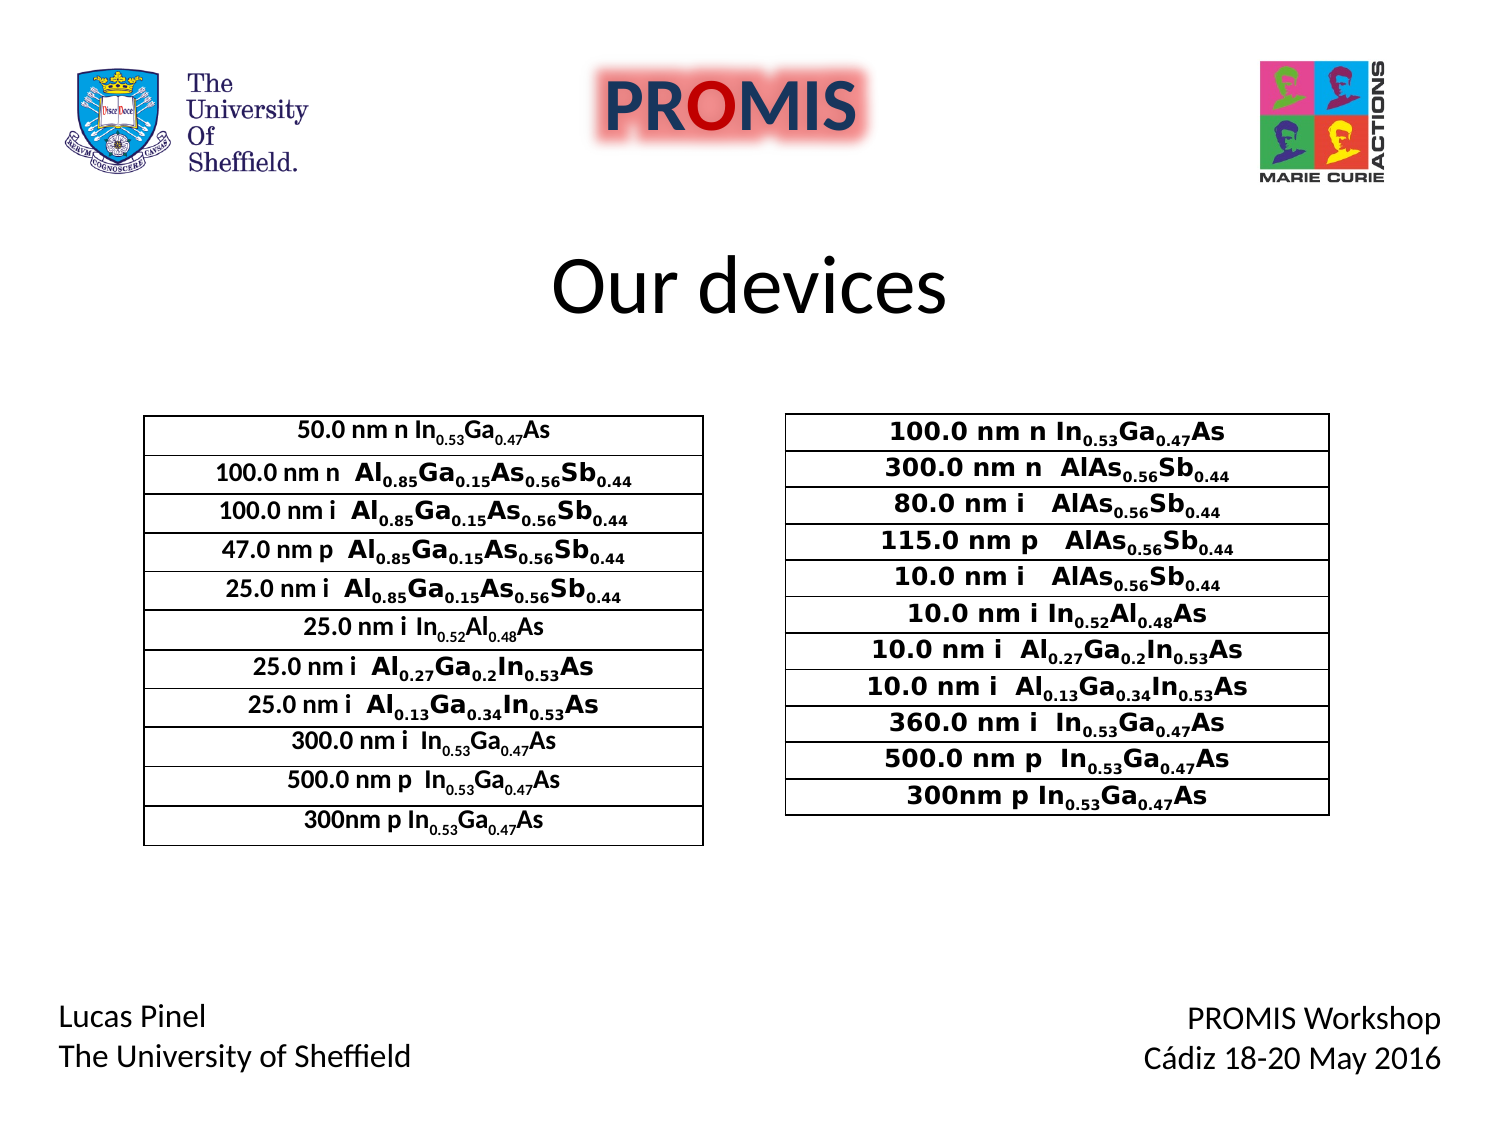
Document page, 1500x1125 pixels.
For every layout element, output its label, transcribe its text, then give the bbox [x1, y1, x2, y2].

table_header 50.0 nm n In0.53Ga0.47As [145, 417, 702, 455]
text_box Lucas Pinel The University of Sheffield [43, 986, 428, 1082]
text_box PROMIS Workshop Cádiz 18-20 May 2016 [1128, 989, 1457, 1084]
table_cell 80.0 nm i AlAs0.56Sb0.44 [786, 488, 1328, 523]
table_cell 100.0 nm n Al0.85Ga0.15As0.56Sb0.44 [145, 456, 702, 493]
table_cell 47.0 nm p Al0.85Ga0.15As0.56Sb0.44 [145, 534, 702, 571]
table_cell 25.0 nm i Al0.27Ga0.2In0.53As [145, 651, 702, 688]
table_cell 500.0 nm p In0.53Ga0.47As [786, 743, 1328, 778]
table_cell 300.0 nm i In0.53Ga0.47As [145, 728, 702, 766]
table_cell 300nm p In0.53Ga0.47As [145, 807, 702, 845]
picture [1257, 59, 1387, 185]
table_cell 10.0 nm i Al0.13Ga0.34In0.53As [786, 670, 1328, 705]
table_cell 10.0 nm i Al0.27Ga0.2In0.53As [786, 634, 1328, 669]
table_cell 300.0 nm n AlAs0.56Sb0.44 [786, 452, 1328, 486]
table_cell 10.0 nm i In0.52Al0.48As [786, 597, 1328, 632]
picture [40, 47, 415, 197]
table_cell 10.0 nm i AlAs0.56Sb0.44 [786, 561, 1328, 596]
table_cell 360.0 nm i In0.53Ga0.47As [786, 707, 1328, 741]
table_cell 25.0 nm i In0.52Al0.48As [145, 611, 702, 649]
text_box Our devices [74, 186, 1425, 374]
table_header 100.0 nm n In0.53Ga0.47As [786, 415, 1328, 450]
table_cell 100.0 nm i Al0.85Ga0.15As0.56Sb0.44 [145, 495, 702, 532]
table_cell 300nm p In0.53Ga0.47As [786, 780, 1328, 814]
text_box PROMIS [589, 47, 873, 186]
table_cell 500.0 nm p In0.53Ga0.47As [145, 767, 702, 805]
table_cell 115.0 nm p AlAs0.56Sb0.44 [786, 525, 1328, 559]
table_cell 25.0 nm i Al0.13Ga0.34In0.53As [145, 689, 702, 726]
table_cell 25.0 nm i Al0.85Ga0.15As0.56Sb0.44 [145, 572, 702, 609]
